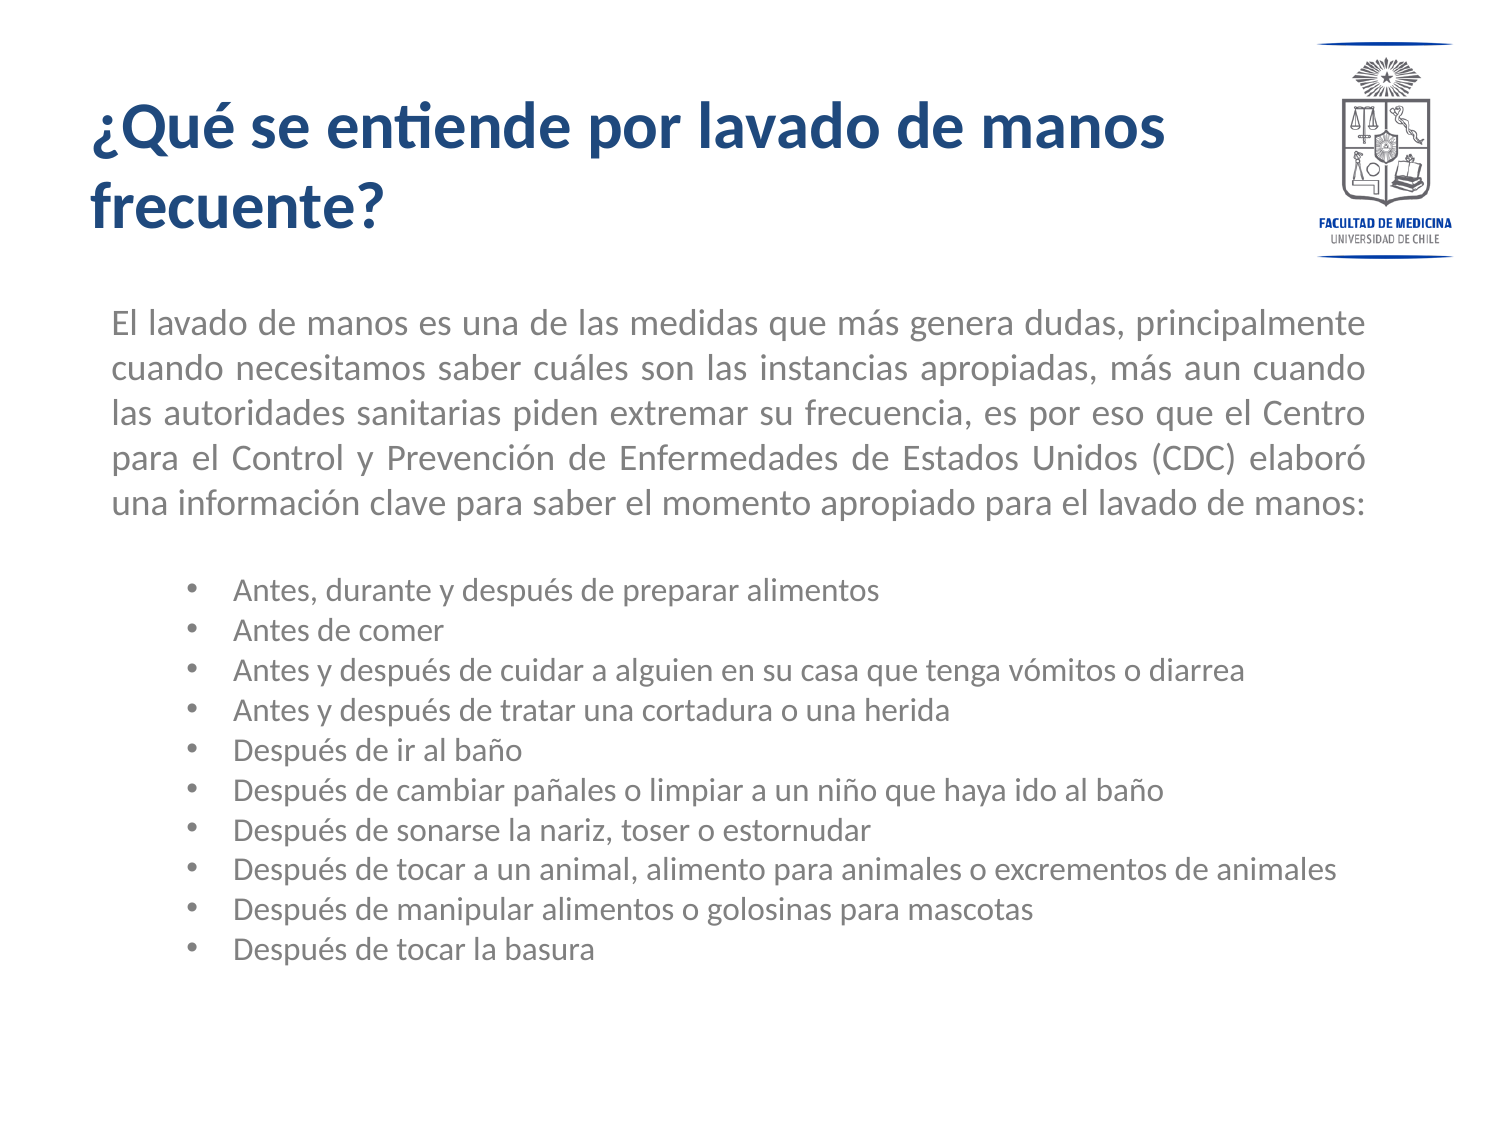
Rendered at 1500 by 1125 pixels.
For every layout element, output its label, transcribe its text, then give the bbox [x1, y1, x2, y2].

title ¿Qué se entiende por lavado de manos frecuente? [75, 67, 1287, 256]
picture [1292, 27, 1480, 280]
text_box El lavado de manos es una de las medidas que más genera dudas, principalmente cuando necesitamos saber cuáles son las instancias apropiadas, más aun cuando las autoridades sanitarias piden extremar su frecuencia, es por eso que el Centro para el Control y Prevención de Enfermedades de Estados Unidos (CDC) elaboró una información clave para saber el momento apropiado para el lavado de manos: Antes, durante y después de preparar alimentos Antes de comer Antes y después de cuidar a alguien en su casa que tenga vómitos o diarrea Antes y después de tratar una cortadura o una herida Después de ir al baño Después de cambiar pañales o limpiar a un niño que haya ido al baño Después de sonarse la nariz, toser o estornudar Después de tocar a un animal, alimento para animales o excrementos de animales Después de manipular alimentos o golosinas para mascotas Después de tocar la basura [96, 290, 1383, 975]
